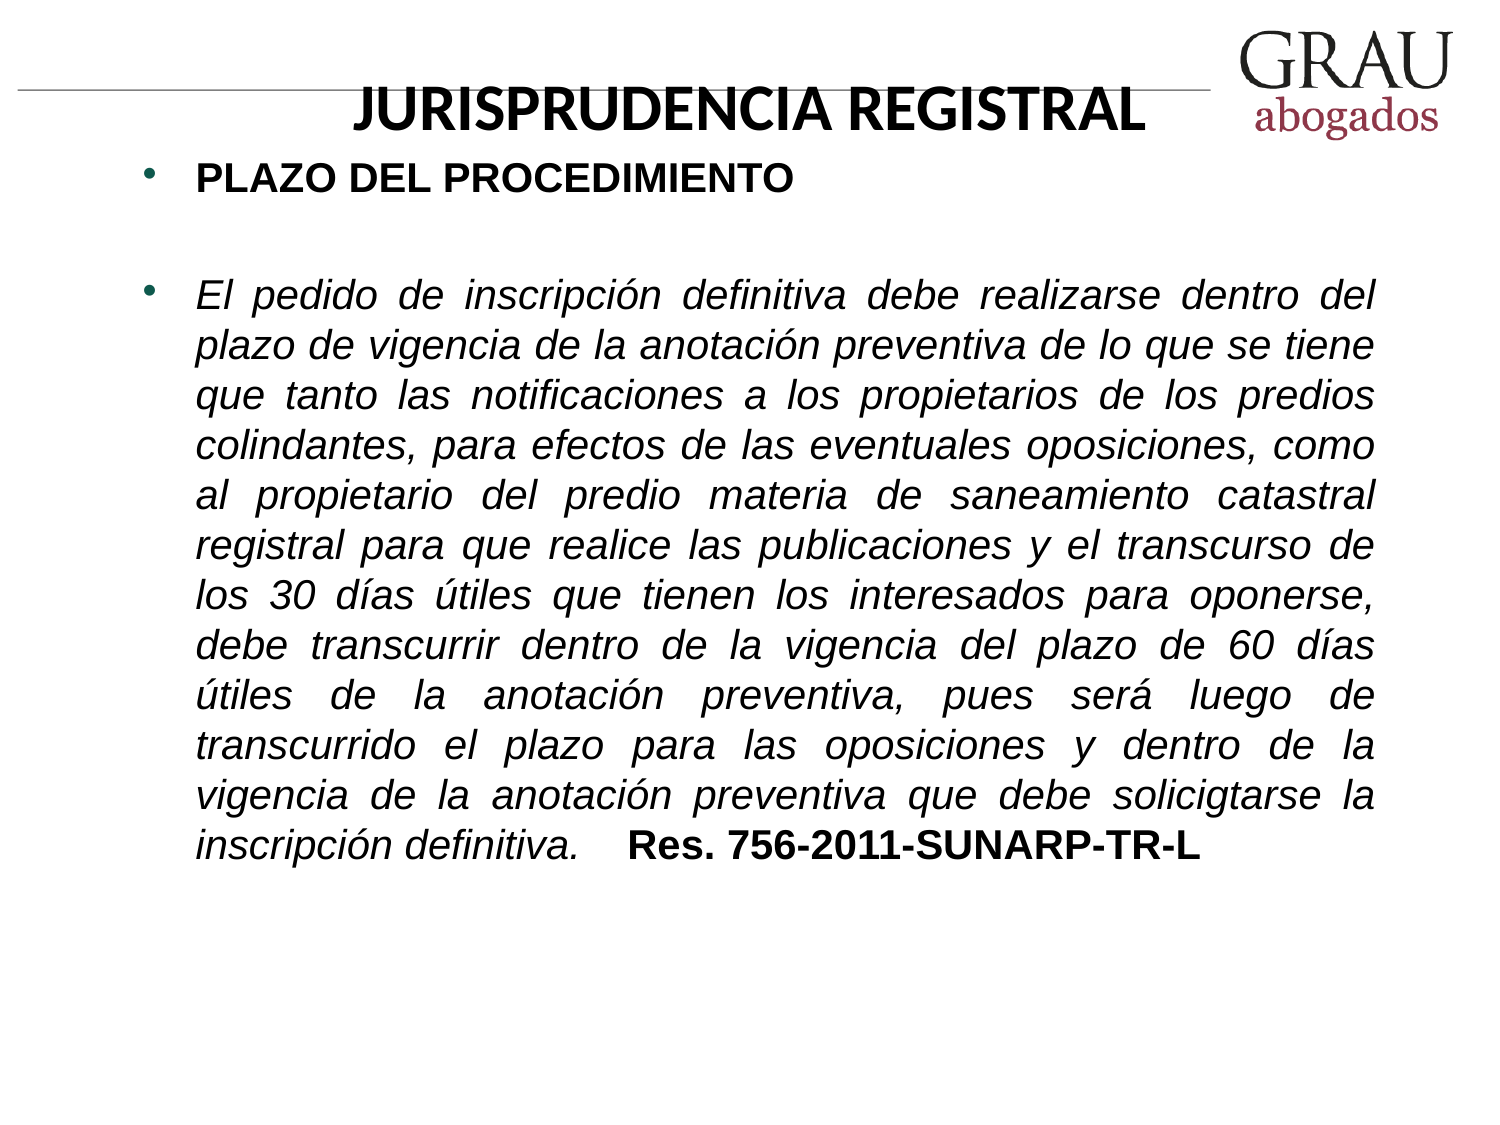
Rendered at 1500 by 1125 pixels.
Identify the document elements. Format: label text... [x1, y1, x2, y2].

list PLAZO DEL PROCEDIMIENTO El pedido de inscripción definitiva debe realizarse dentro del plazo de vigencia de la anotación preventiva de lo que se tiene que tanto las notificaciones a los propietarios de los predios colindantes, para efectos de las eventuales oposiciones, como al propietario del predio materia de saneamiento catastral registral para que realice las publicaciones y el transcurso de los 30 días útiles que tienen los interesados para oponerse, debe transcurrir dentro de la vigencia del plazo de 60 días útiles de la anotación preventiva, pues será luego de transcurrido el plazo para las oposiciones y dentro de la vigencia de la anotación preventiva que debe solicigtarse la inscripción definitiva. Res. 756-2011-SUNARP-TR-L [110, 147, 1392, 1052]
picture [1222, 0, 1459, 149]
title JURISPRUDENCIA REGISTRAL [110, 59, 1392, 147]
